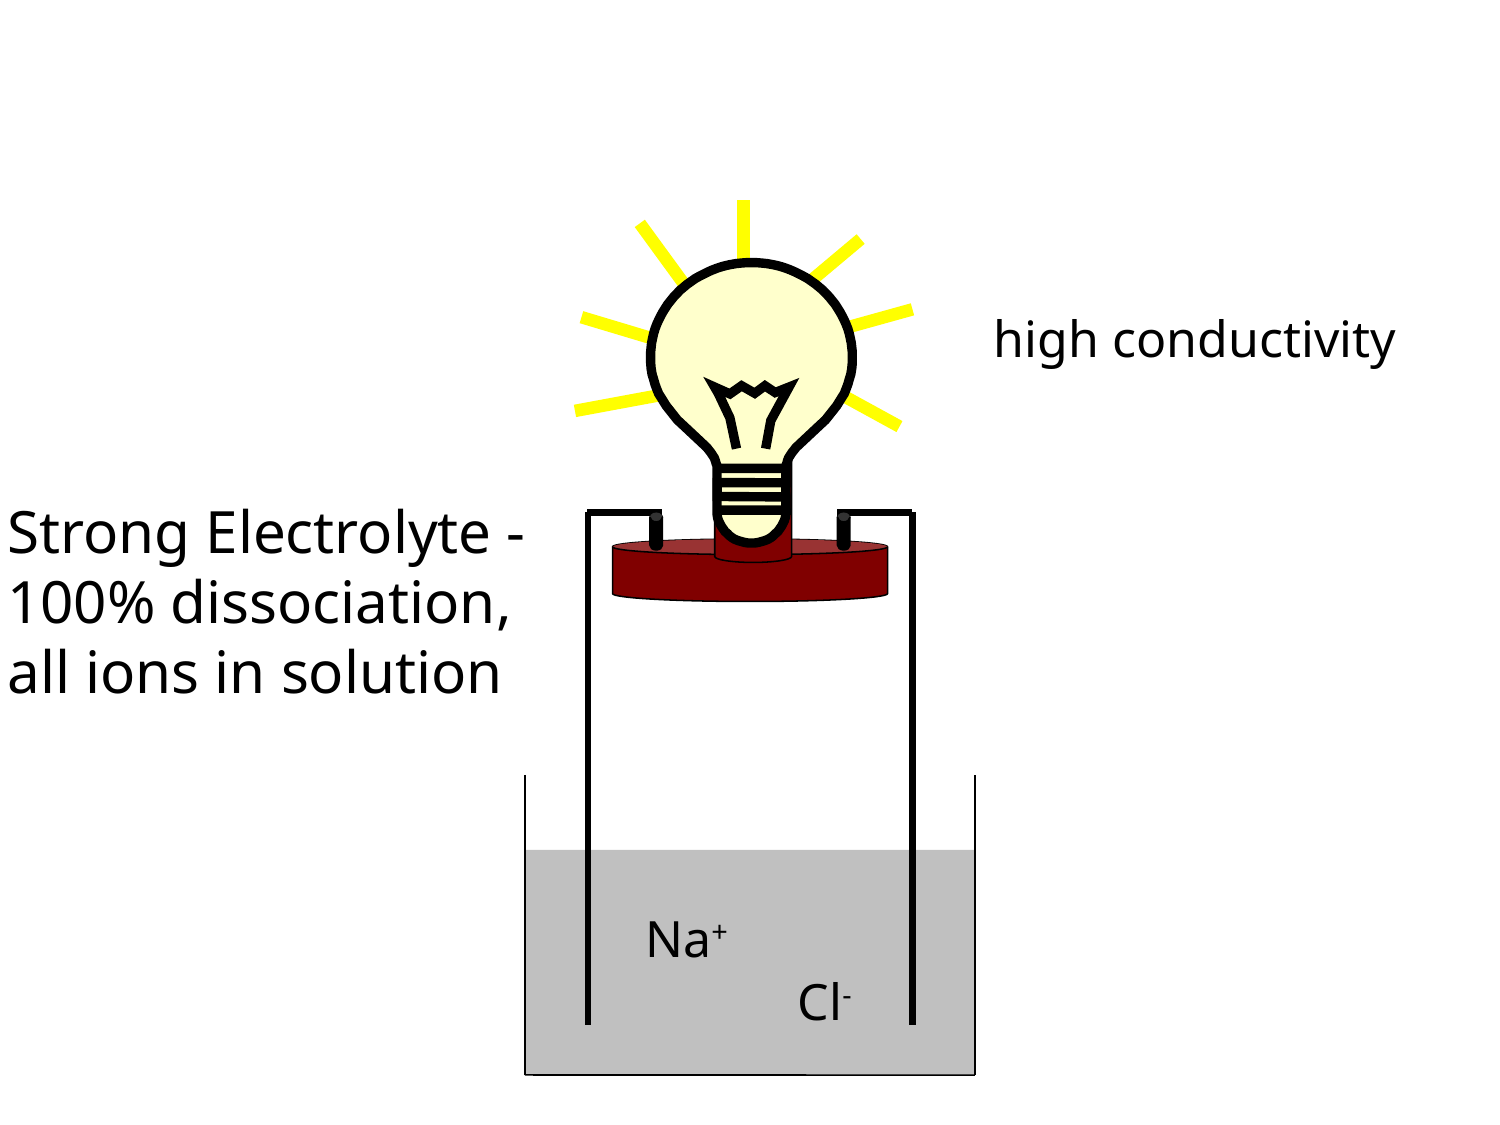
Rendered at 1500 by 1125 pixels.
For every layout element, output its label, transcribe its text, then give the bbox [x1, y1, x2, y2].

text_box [587, 512, 663, 1026]
text_box high conductivity [986, 299, 1404, 375]
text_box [574, 199, 913, 427]
text_box Strong Electrolyte - 100% dissociation, all ions in solution [0, 487, 600, 713]
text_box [837, 512, 913, 1026]
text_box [524, 774, 976, 1076]
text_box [612, 262, 888, 602]
